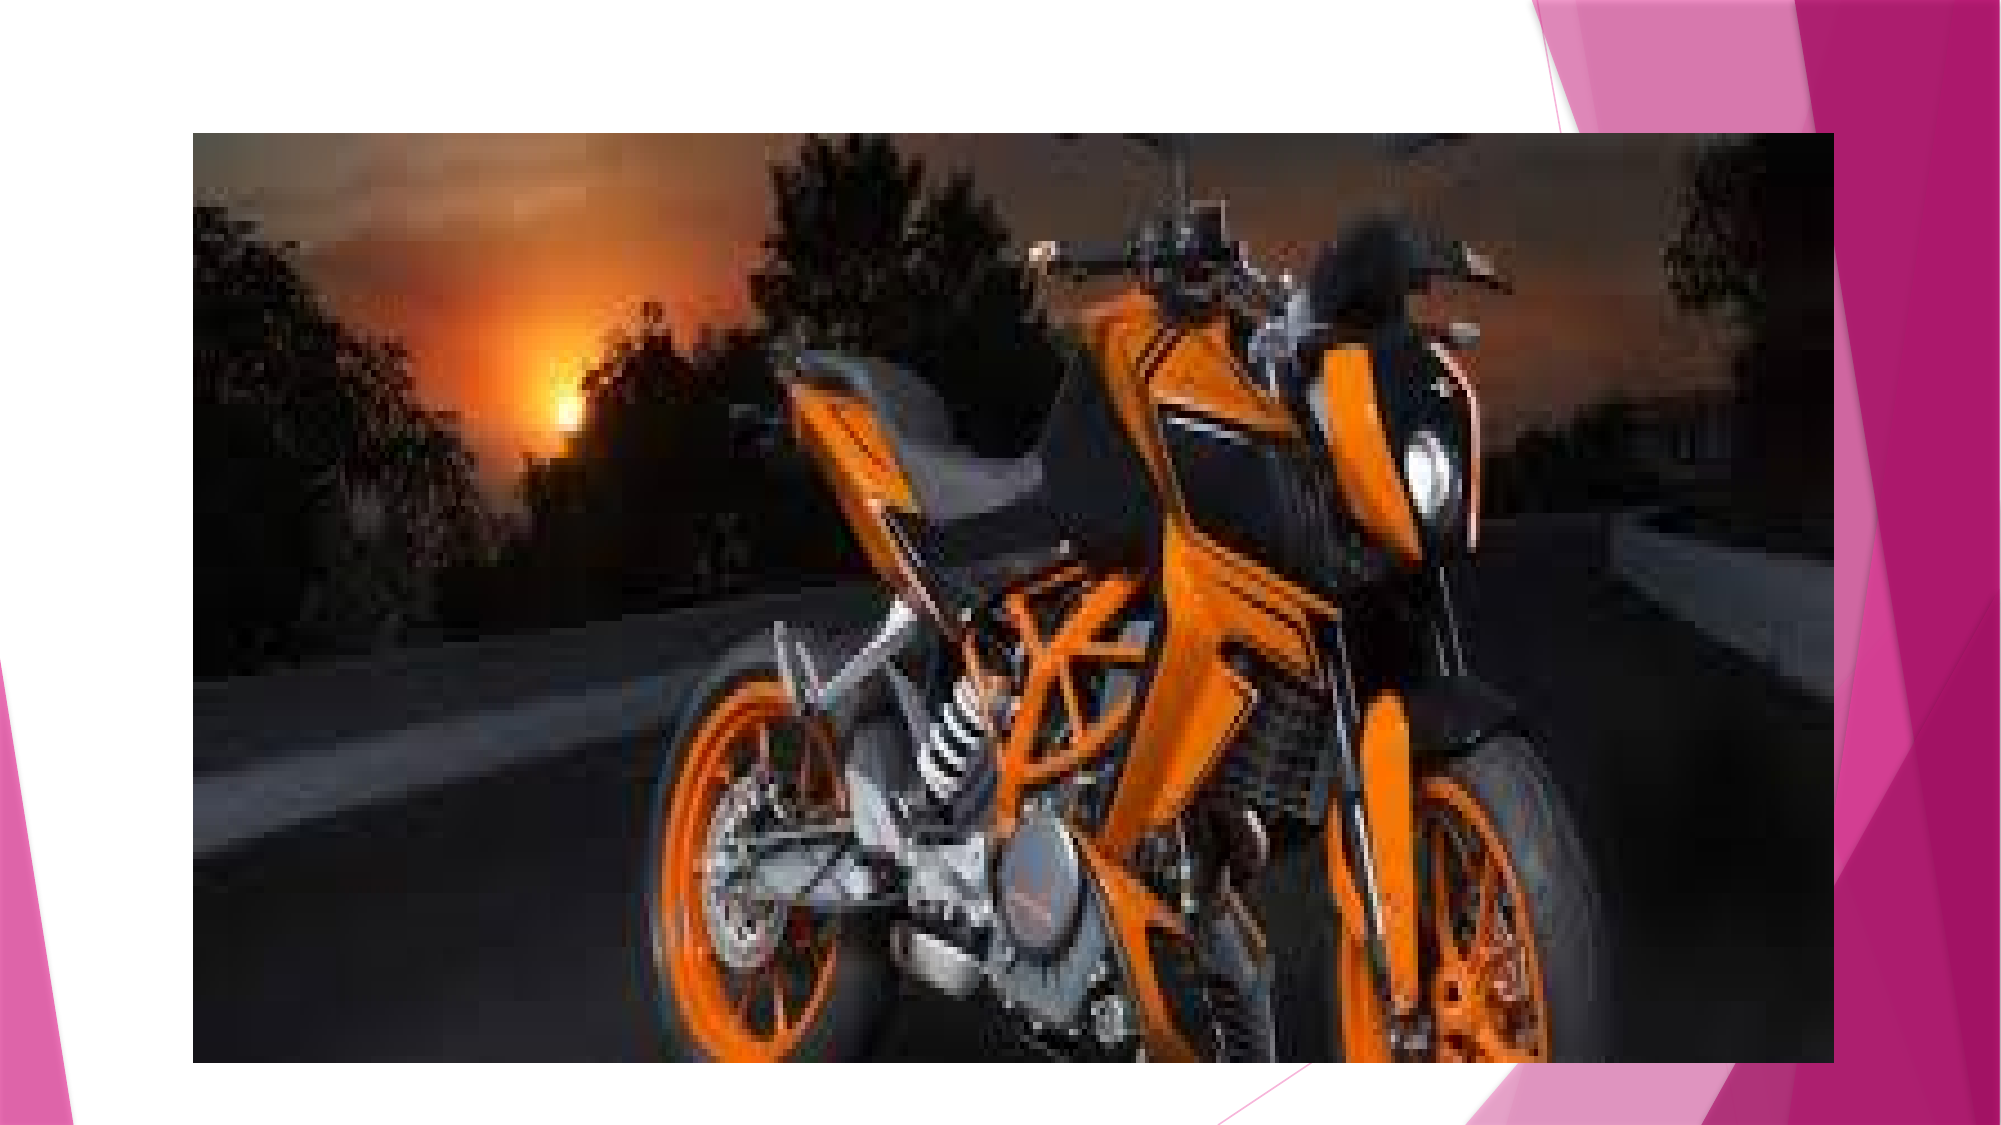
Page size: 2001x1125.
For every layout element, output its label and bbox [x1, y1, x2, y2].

picture [193, 133, 1834, 1064]
